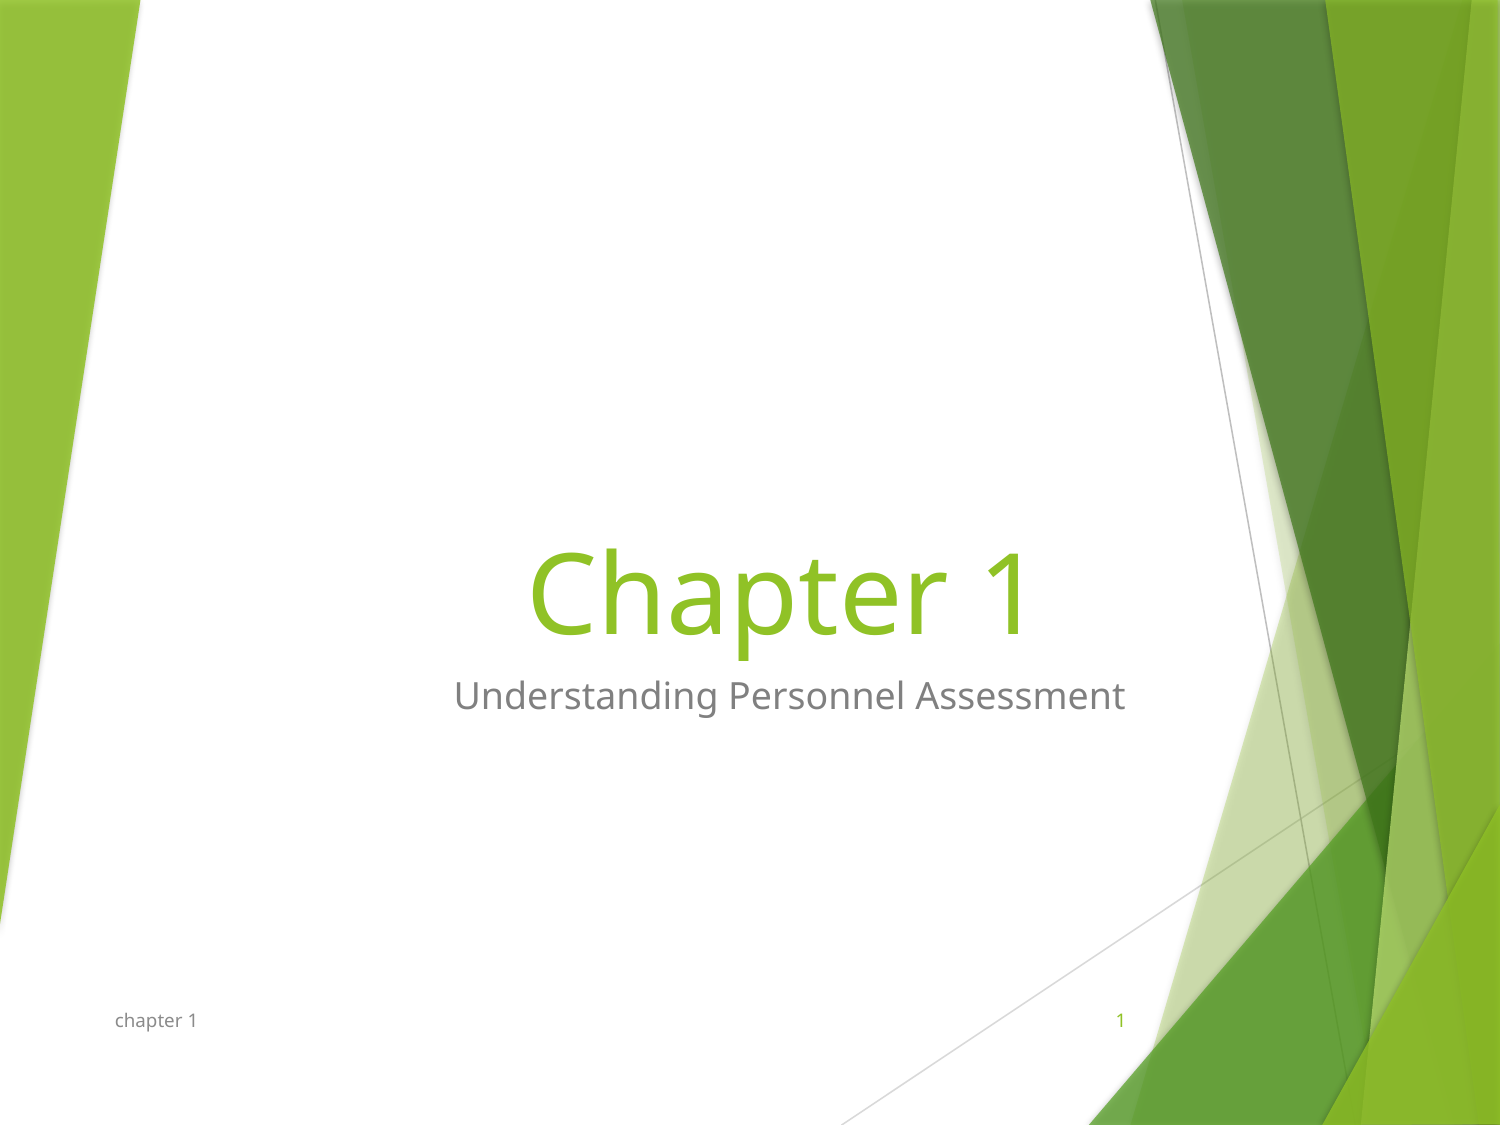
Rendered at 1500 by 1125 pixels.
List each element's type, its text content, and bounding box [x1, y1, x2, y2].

title Chapter 1 [185, 394, 1142, 664]
footer chapter 1 [99, 991, 859, 1051]
subtitle Understanding Personnel Assessment [185, 664, 1142, 845]
slide_number 1 [1057, 991, 1142, 1051]
